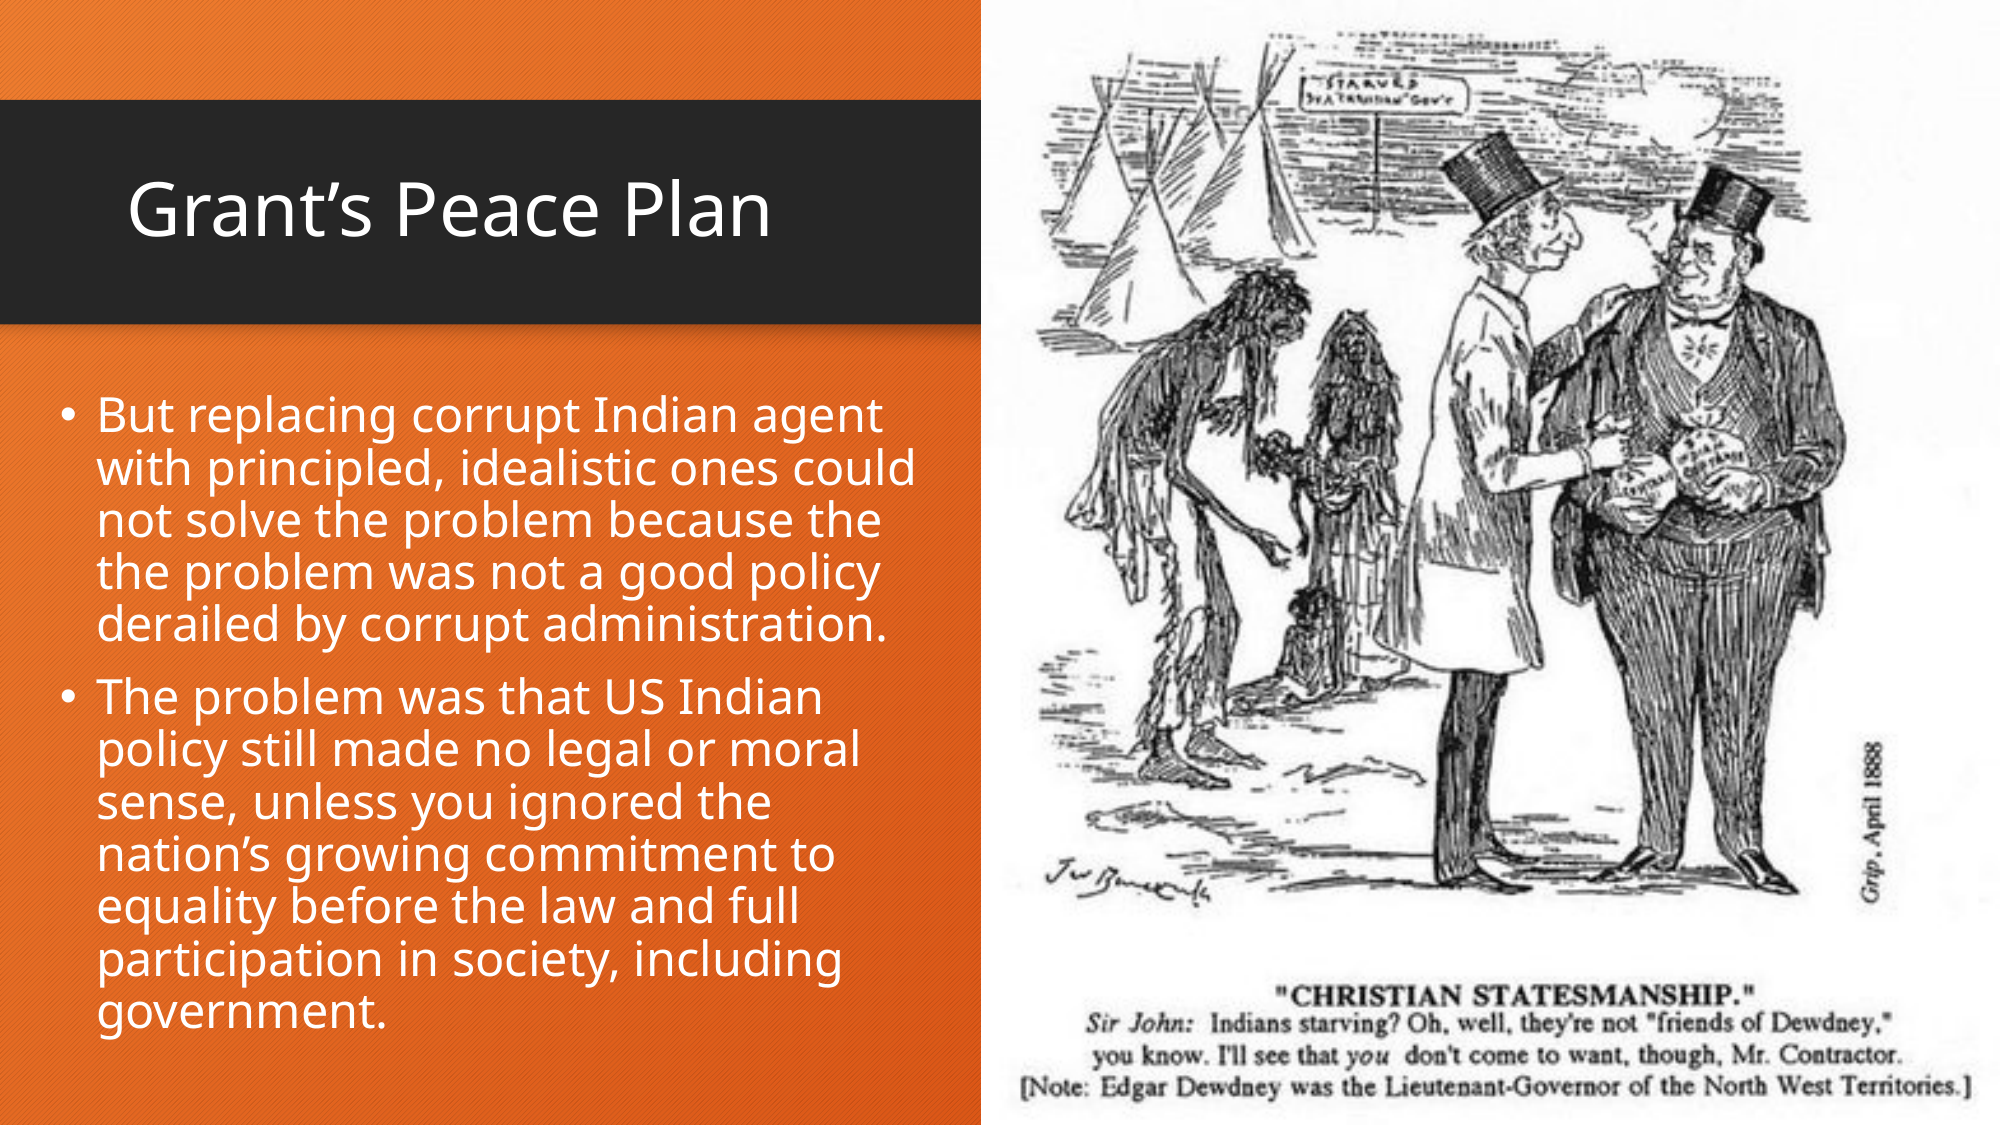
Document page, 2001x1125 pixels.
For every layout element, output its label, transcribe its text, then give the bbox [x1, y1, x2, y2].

list But replacing corrupt Indian agent with principled, idealistic ones could not solve the problem because the the problem was not a good policy derailed by corrupt administration. The problem was that US Indian policy still made no legal or moral sense, unless you ignored the nation’s growing commitment to equality before the law and full participation in society, including government. [44, 383, 958, 1058]
title Grant’s Peace Plan [111, 123, 981, 301]
picture [0, 0, 2000, 1125]
